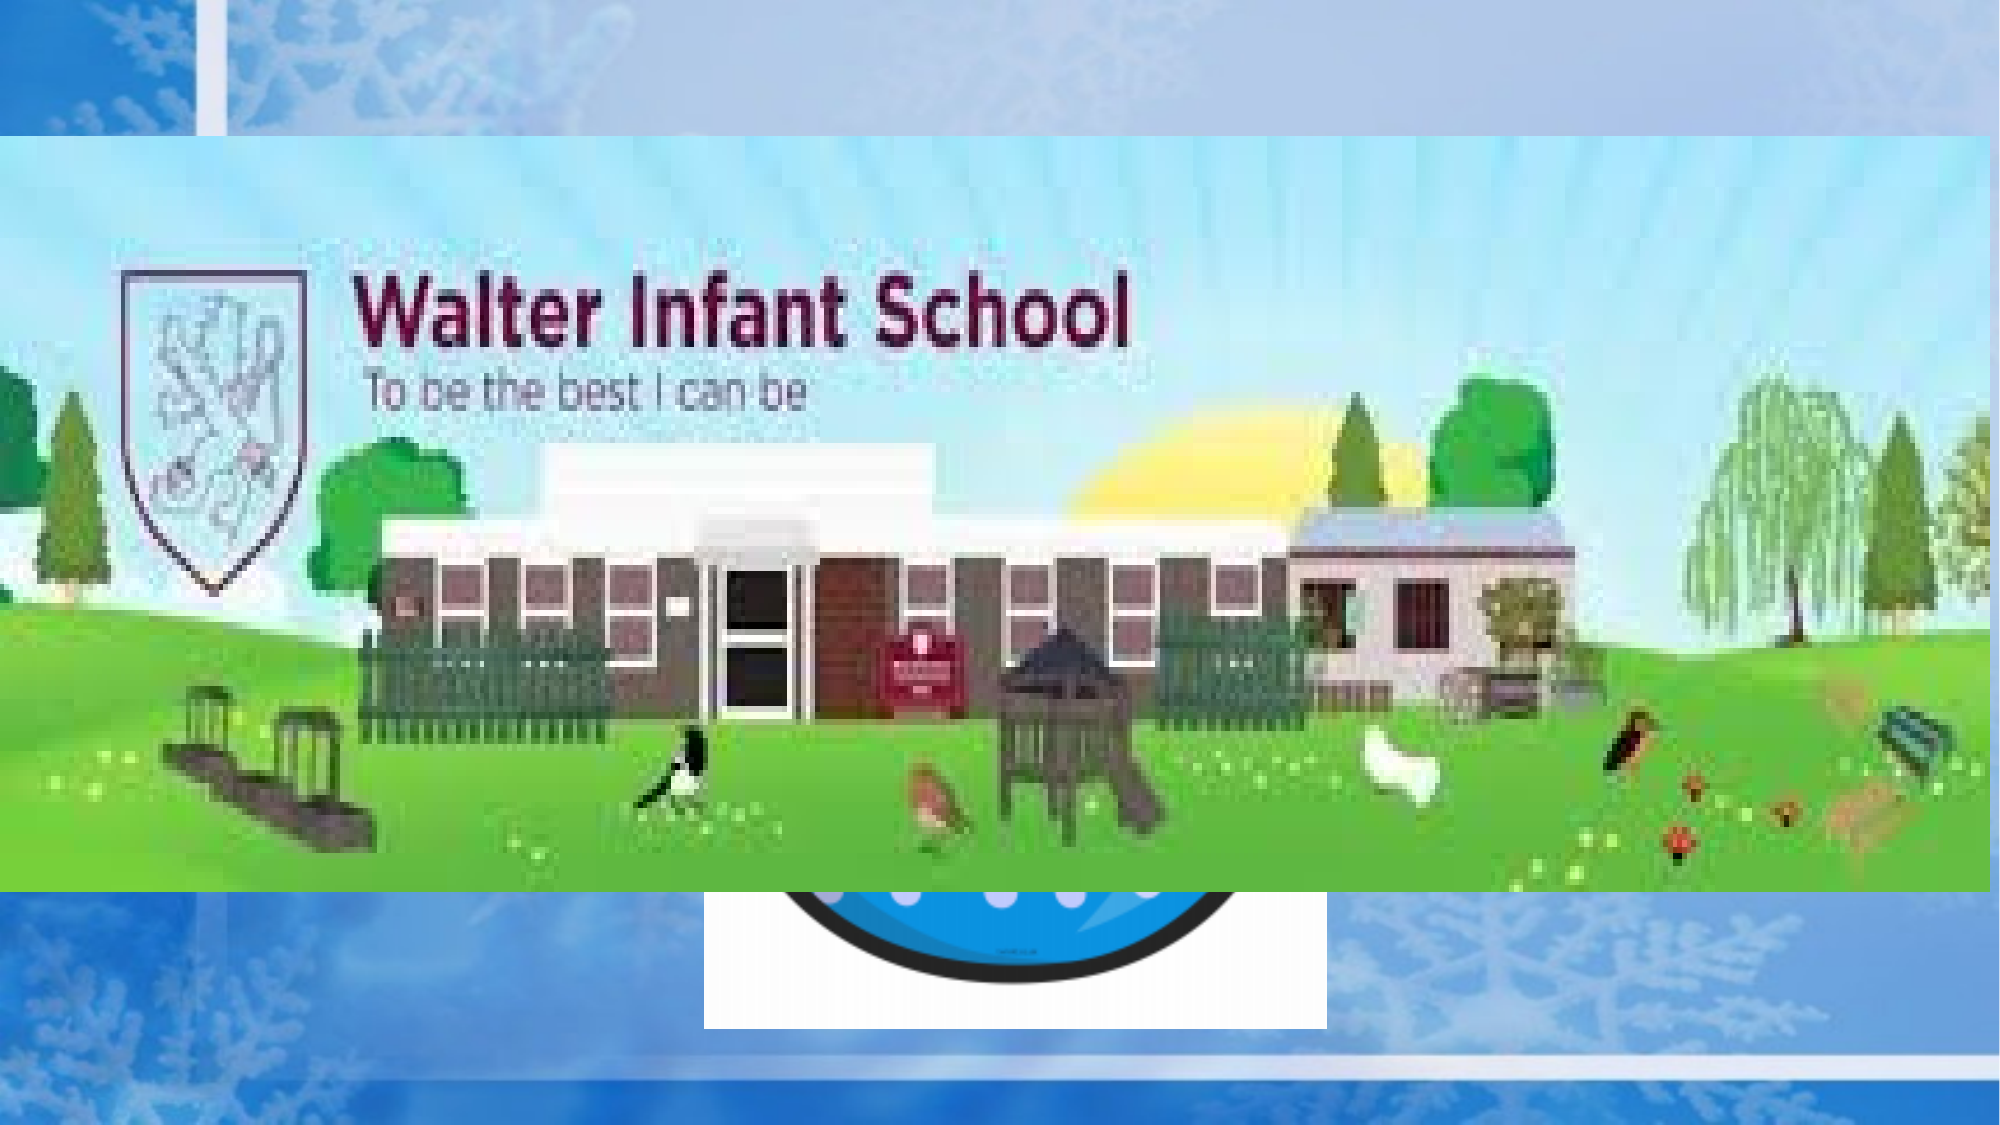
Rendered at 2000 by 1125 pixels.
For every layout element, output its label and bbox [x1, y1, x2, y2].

list [704, 892, 1327, 1029]
picture [0, 0, 2000, 1125]
